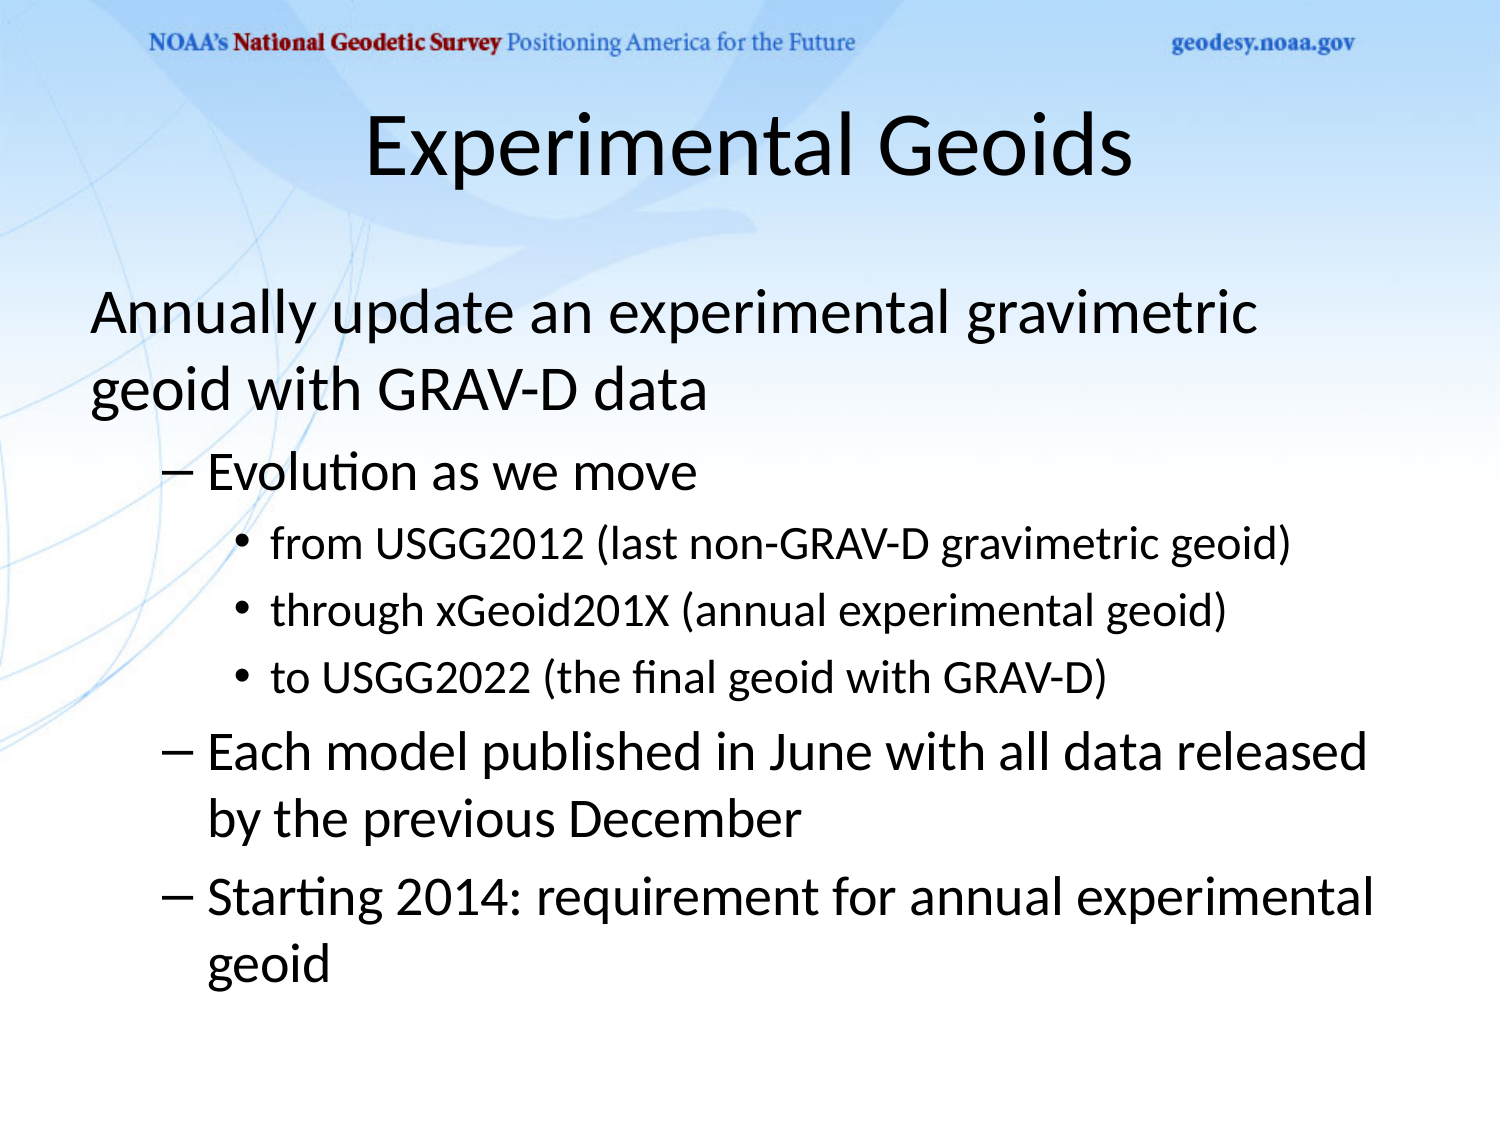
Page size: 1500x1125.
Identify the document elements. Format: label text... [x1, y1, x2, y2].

title Experimental Geoids [75, 45, 1425, 233]
picture [0, 0, 1500, 1125]
list Annually update an experimental gravimetric geoid with GRAV-D data Evolution as we move from USGG2012 (last non-GRAV-D gravimetric geoid) through xGeoid201X (annual experimental geoid) to USGG2022 (the final geoid with GRAV-D) Each model published in June with all data released by the previous December Starting 2014: requirement for annual experimental geoid [75, 262, 1425, 1005]
